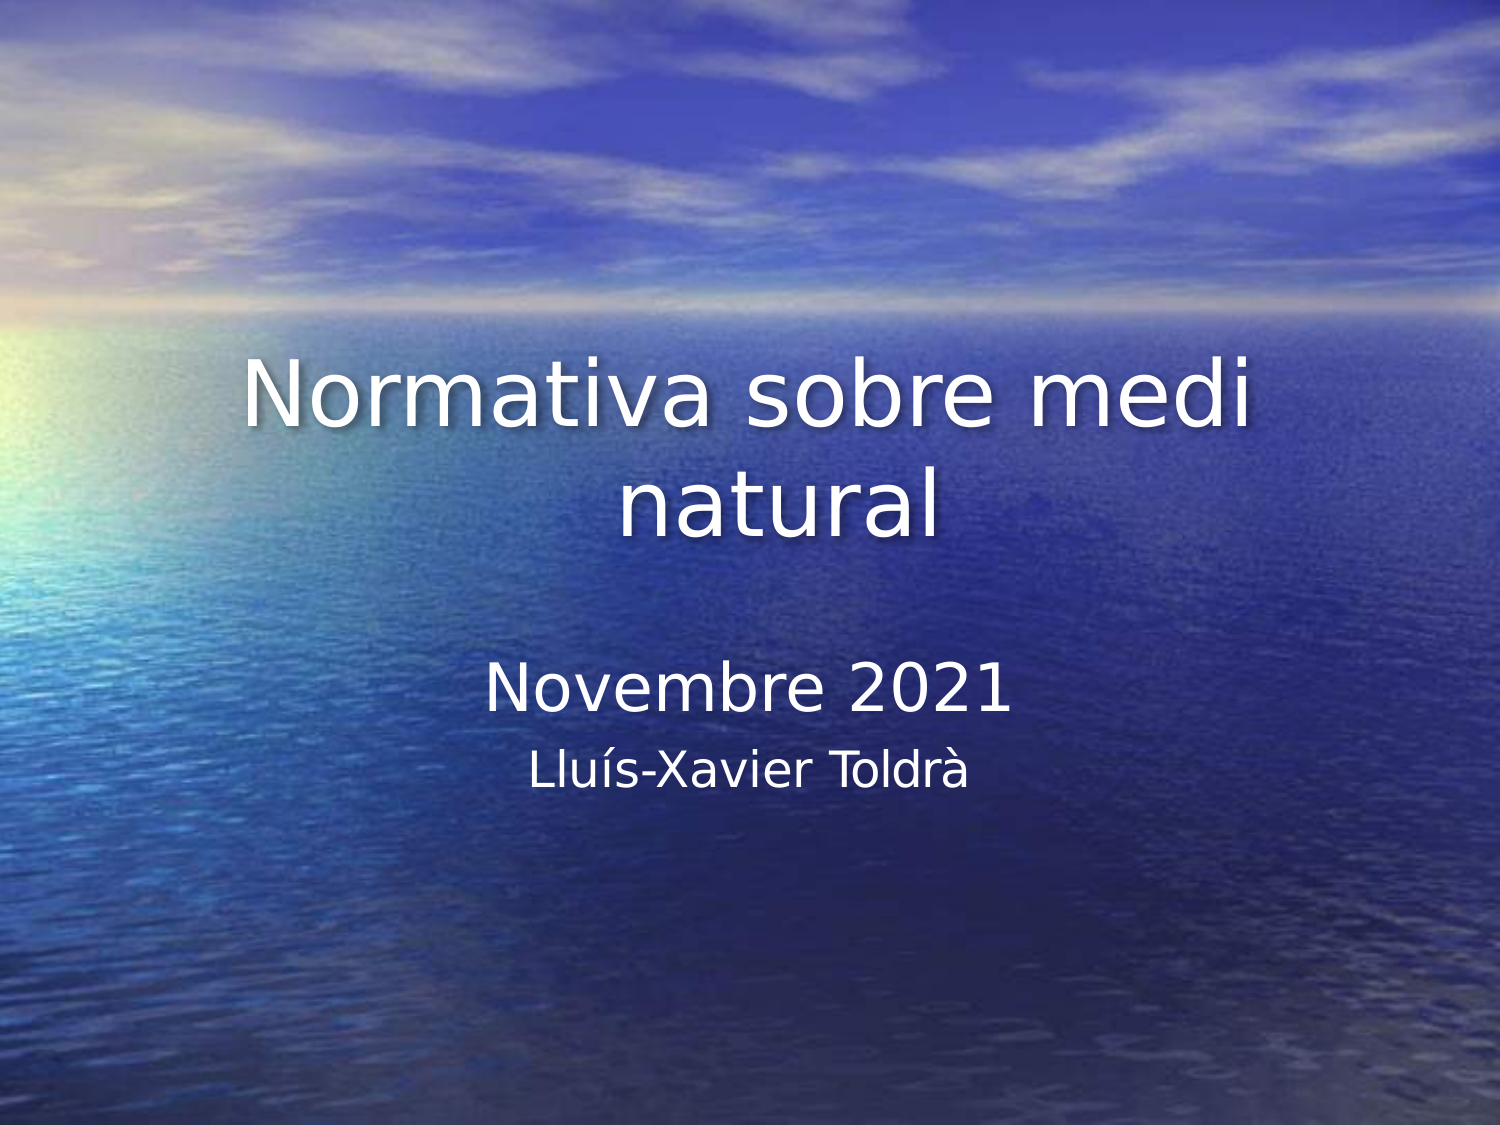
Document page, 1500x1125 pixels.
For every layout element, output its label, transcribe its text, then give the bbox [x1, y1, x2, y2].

text_box Novembre 2021 Lluís-Xavier Toldrà [481, 626, 1019, 798]
picture [0, 0, 1500, 1125]
title Normativa sobre medi natural [237, 332, 1262, 555]
